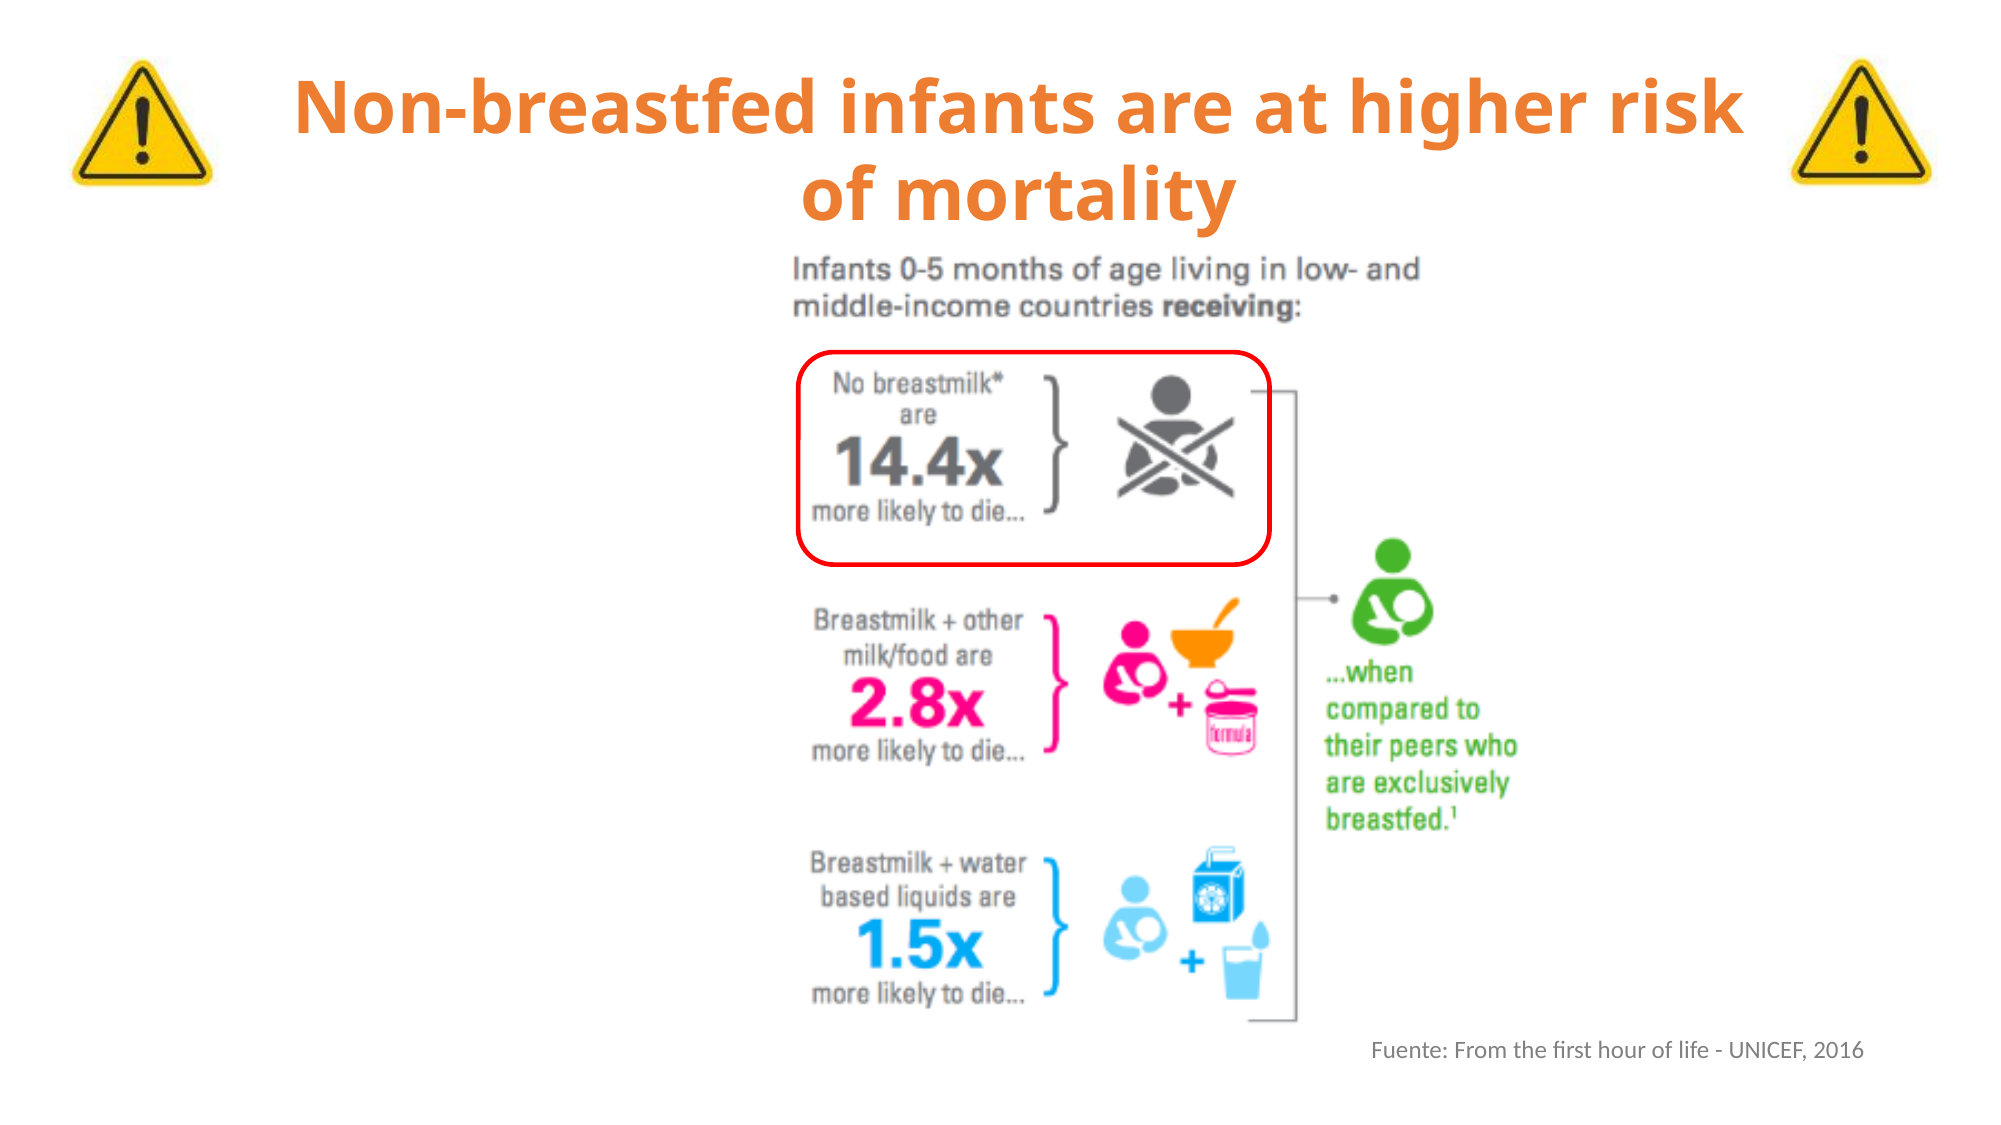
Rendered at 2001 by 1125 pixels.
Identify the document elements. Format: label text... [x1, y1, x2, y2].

text_box Fuente: From the first hour of life - UNICEF, 2016 [1312, 1026, 1881, 1072]
picture [68, 56, 219, 190]
picture [786, 244, 1534, 1049]
picture [1787, 55, 1938, 189]
text_box Non-breastfed infants are at higher risk of mortality [250, 53, 1788, 243]
